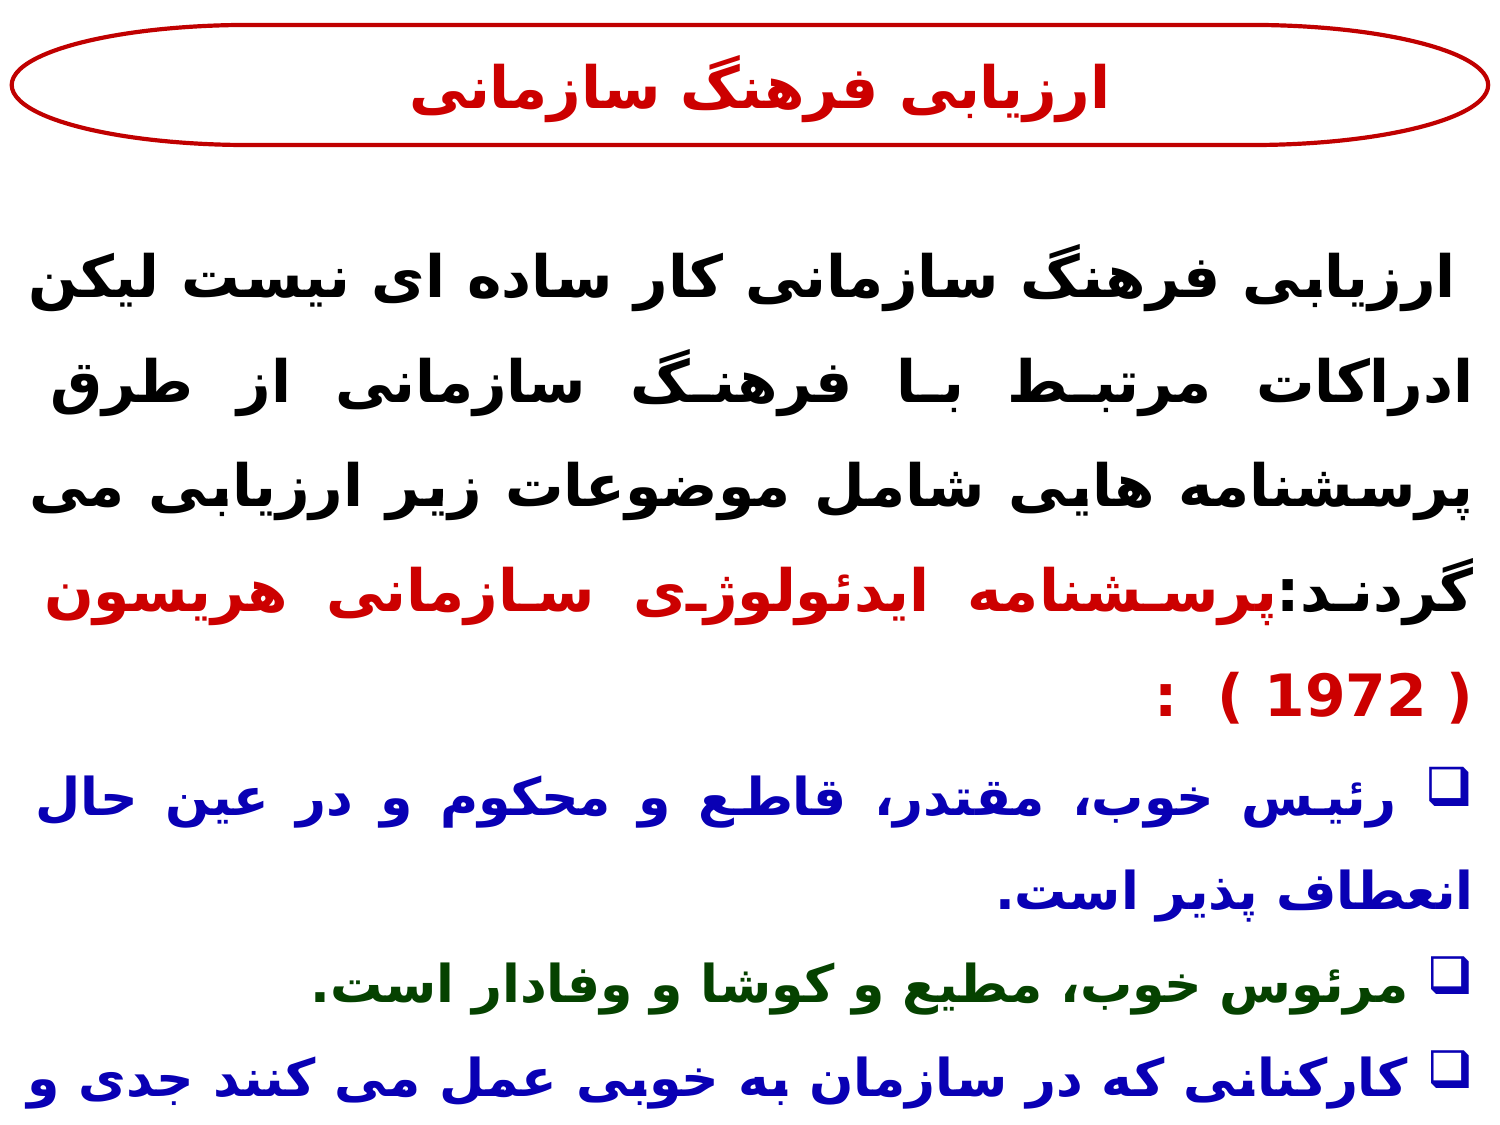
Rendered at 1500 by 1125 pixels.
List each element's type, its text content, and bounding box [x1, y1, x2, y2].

text_box ارزیابی فرهنگ سازمانی کار ساده ای نیست لیکن ادراکات مرتبط با فرهنگ سازمانی از طرق پرسشنامه هایی شامل موضوعات زیر ارزیابی می گردند:پرسشنامه ایدئولوژی سازمانی هریسون ( 1972 ) : رئیس خوب، مقتدر، قاطع و محکوم و در عین حال انعطاف پذیر است. مرئوس خوب، مطیع و کوشا و وفادار است. کارکنانی که در سازمان به خوبی عمل می کنند جدی و رقابت جو و قدرت طلبند. مبنای تخصیص وظایف، نیاز های فردی و قضاوت مدیران است. تصمیم را افرادی می گیرند که آگاهی و تخصص بیش تری در مورد مشکل ها و معضلات دارند. [11, 196, 1489, 1125]
text_box ارزیابی فرهنگ سازمانی [9, 22, 1491, 148]
